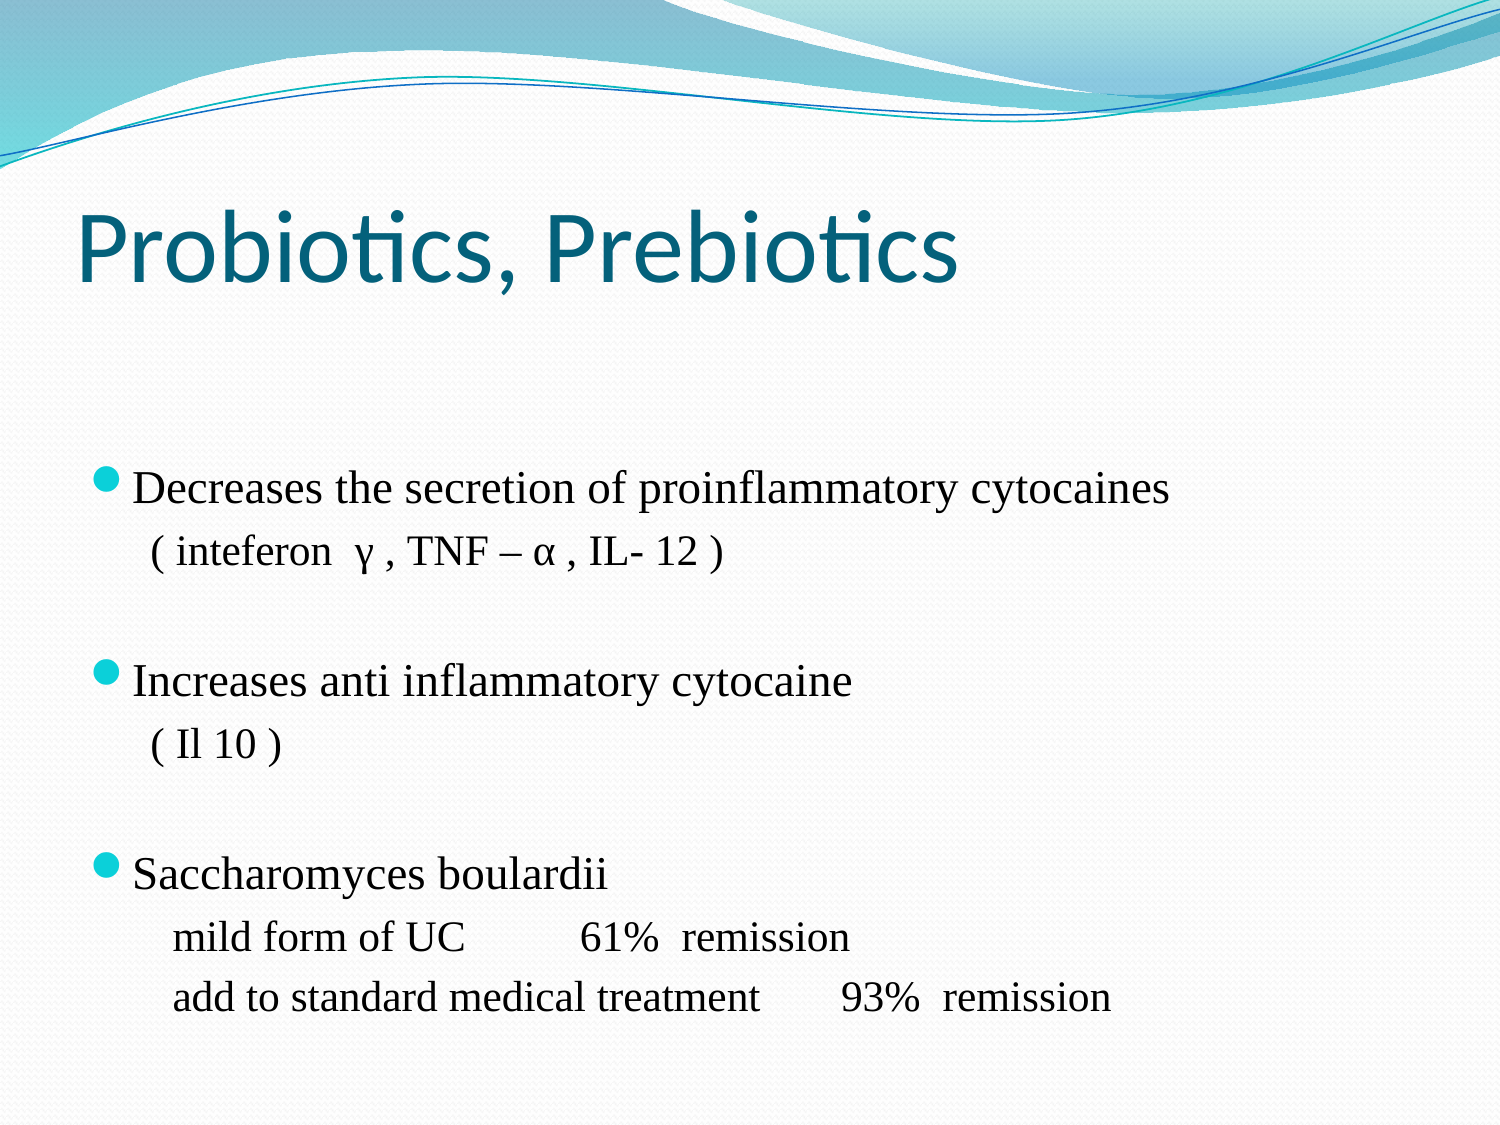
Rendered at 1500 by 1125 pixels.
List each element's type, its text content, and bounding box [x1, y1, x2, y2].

list Decreases the secretion of proinflammatory cytocaines ( inteferon γ , TNF – α , IL- 12 ) Increases anti inflammatory cytocaine ( Il 10 ) Saccharomyces boulardii mild form of UC 61% remission add to standard medical treatment 93% remission [75, 317, 1425, 1038]
title Probiotics, Prebiotics [75, 115, 1425, 303]
